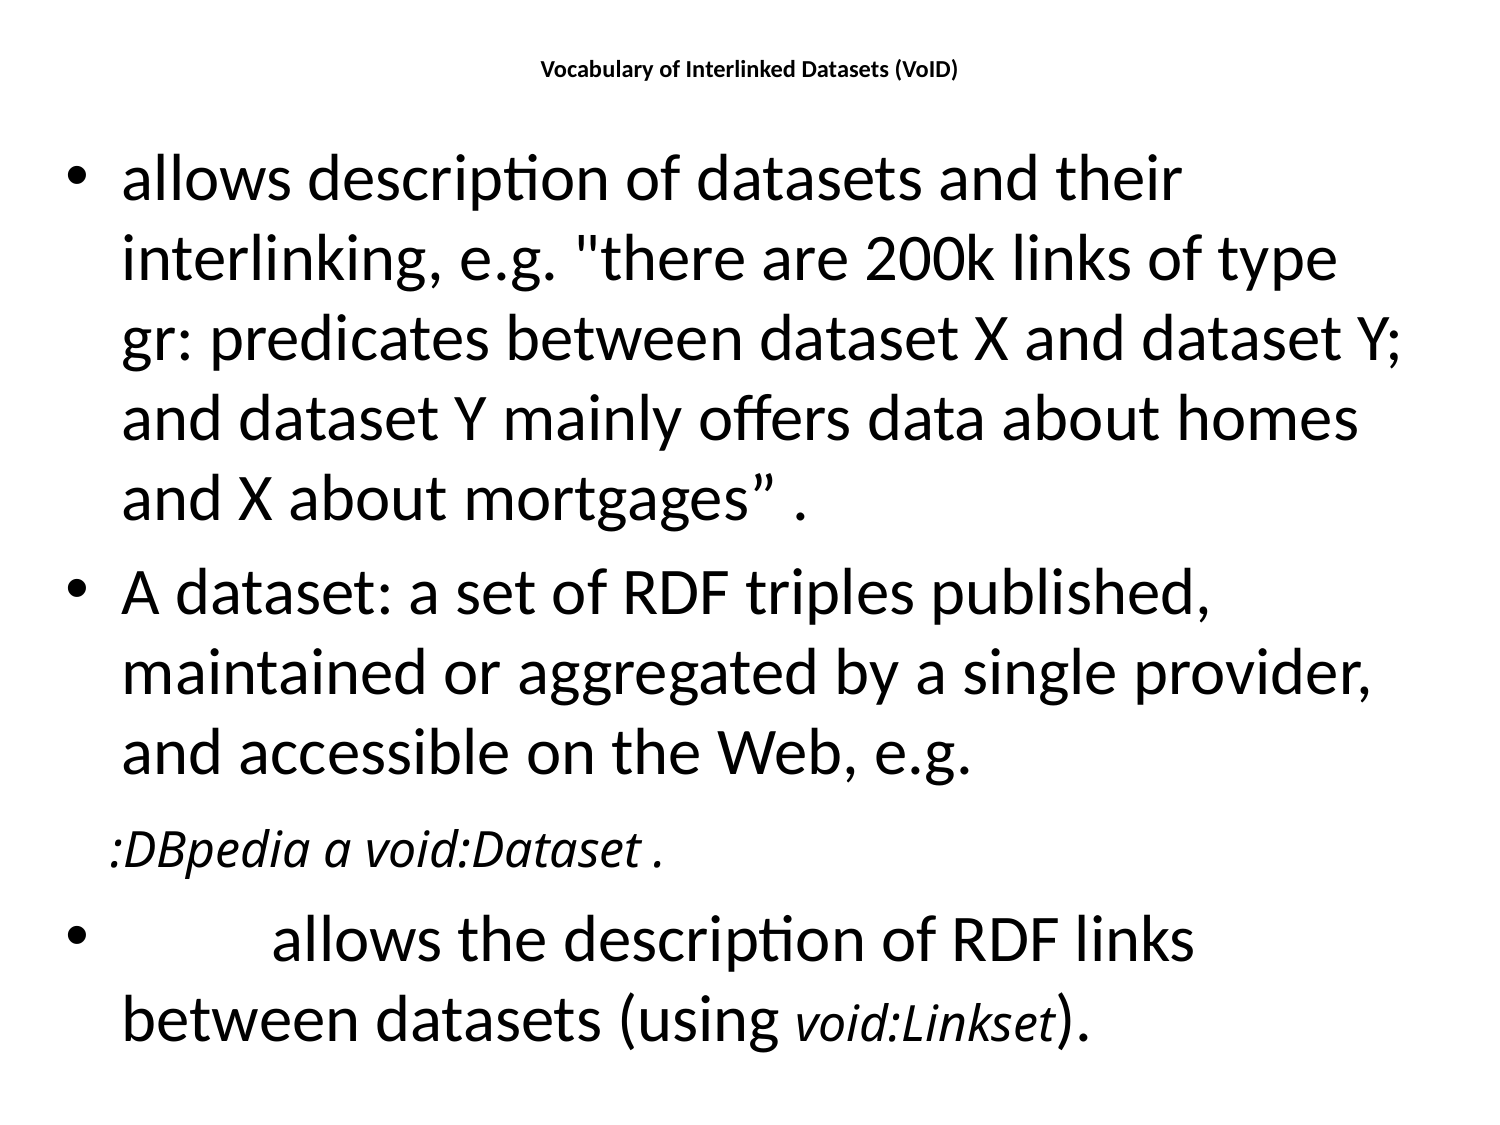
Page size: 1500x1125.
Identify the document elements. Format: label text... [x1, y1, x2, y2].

title Vocabulary of Interlinked Datasets (VoID) [75, 45, 1425, 126]
list allows description of datasets and their interlinking, e.g. "there are 200k links of type gr: predicates between dataset X and dataset Y; and dataset Y mainly offers data about homes and X about mortgages” . A dataset: a set of RDF triples published, maintained or aggregated by a single provider, and accessible on the Web, e.g. :DBpedia a void:Dataset . allows the description of RDF links between datasets (using void:Linkset). [50, 126, 1425, 1073]
